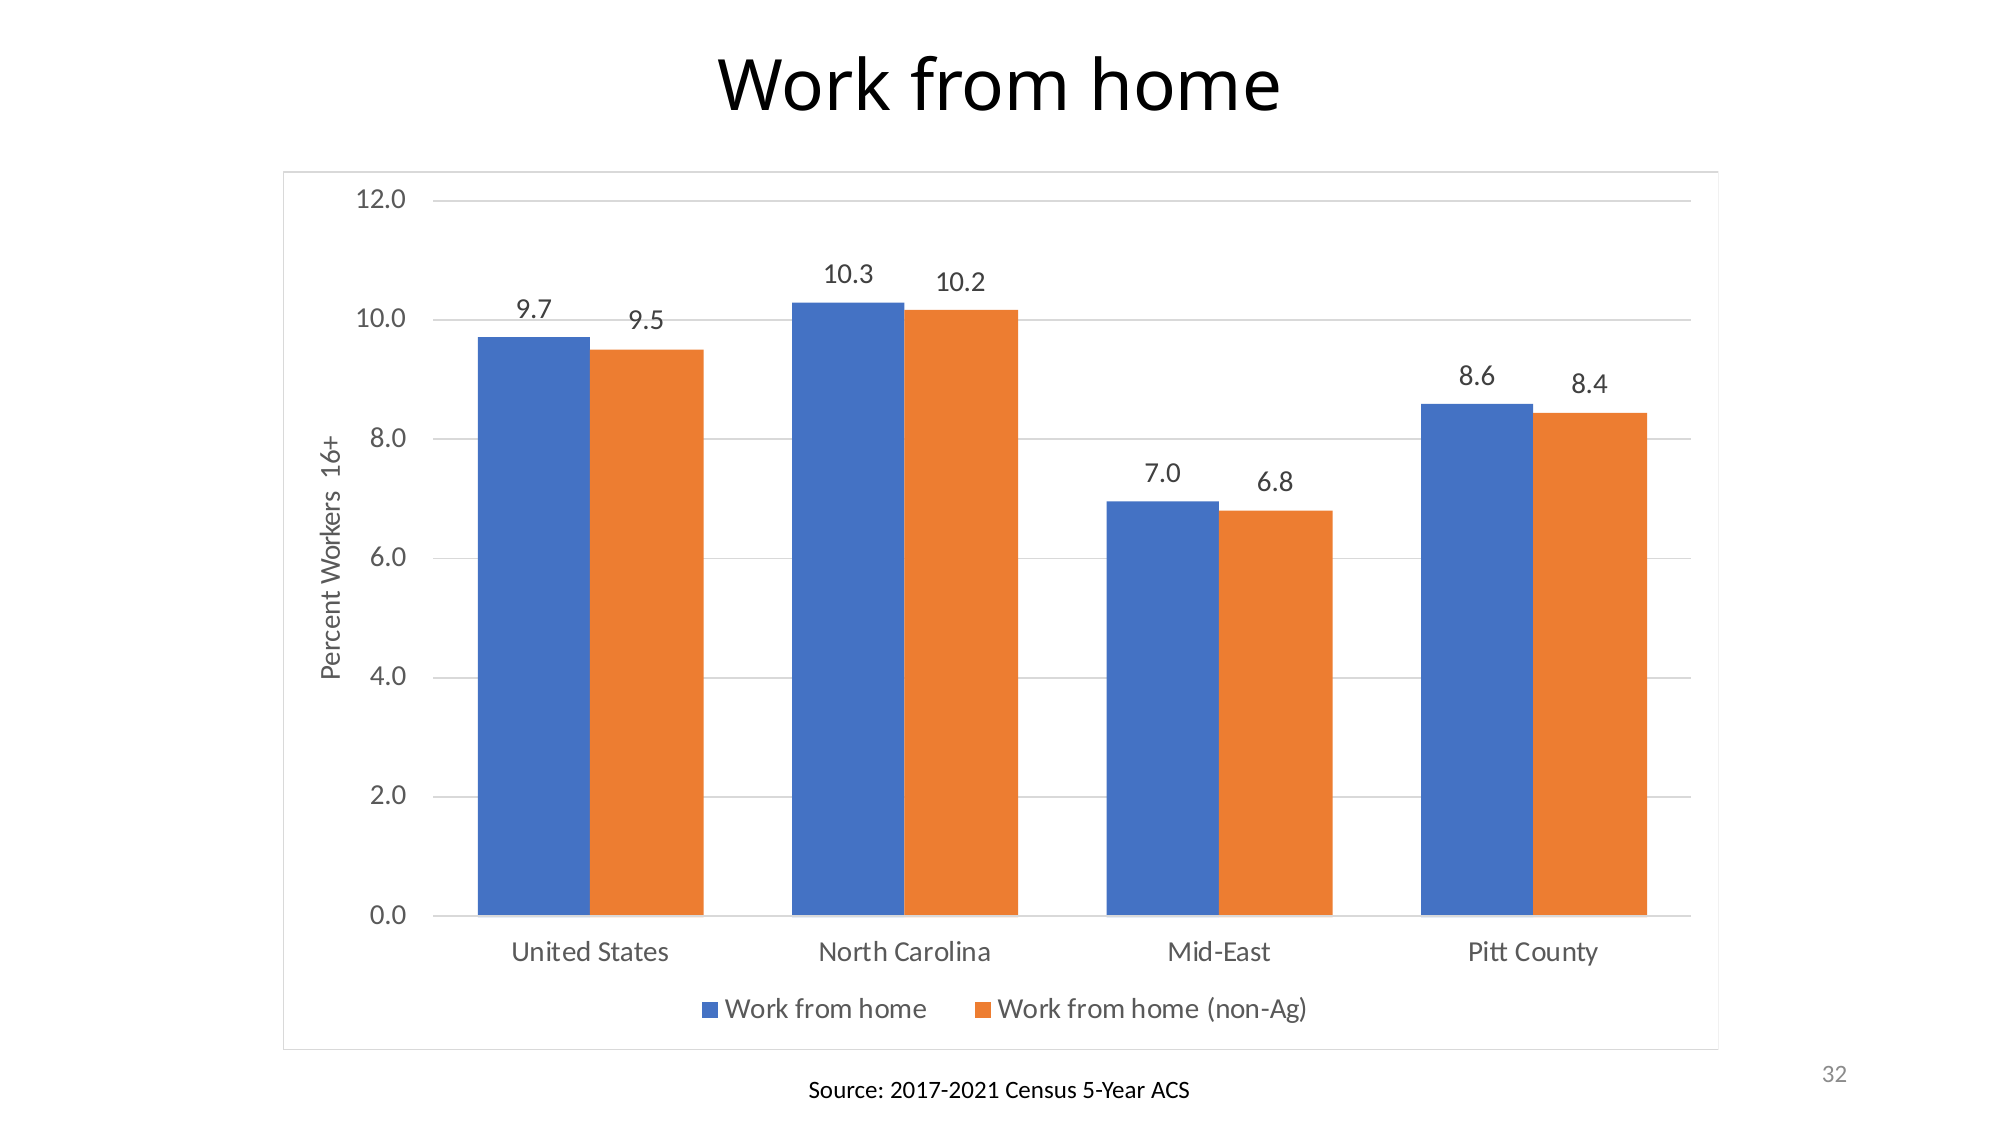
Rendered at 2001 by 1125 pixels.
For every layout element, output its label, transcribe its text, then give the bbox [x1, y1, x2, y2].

text_box Source: 2017-2021 Census 5-Year ACS [793, 1065, 1207, 1111]
slide_number 32 [1412, 1042, 1863, 1103]
picture [281, 169, 1719, 1050]
title Work from home [24, 6, 1975, 170]
